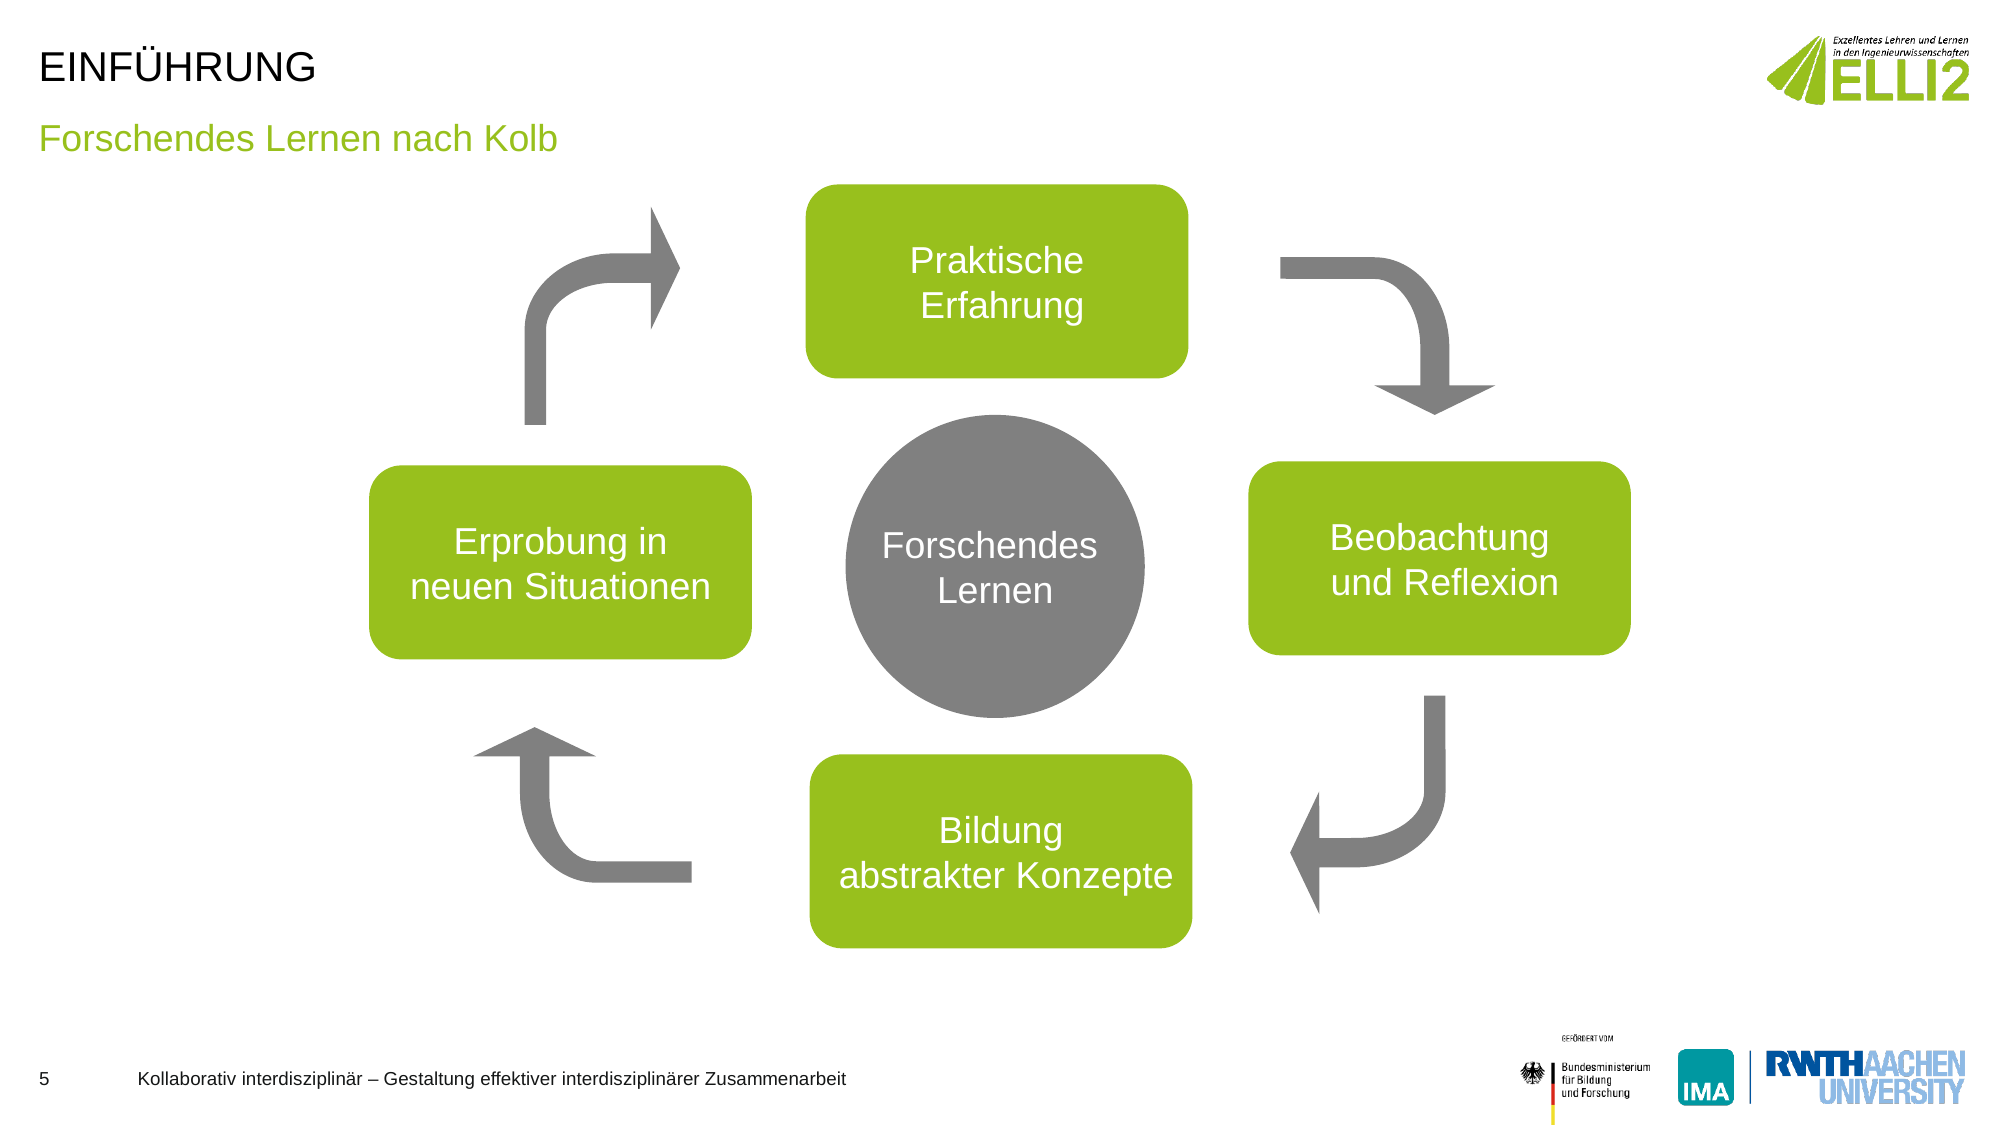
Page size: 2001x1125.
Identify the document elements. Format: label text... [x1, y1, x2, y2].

picture [1767, 36, 1969, 101]
list Forschendes Lernen nach Kolb [23, 101, 1977, 161]
picture [1668, 1024, 1981, 1125]
title Einführung [23, 32, 1430, 92]
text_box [369, 184, 1631, 949]
